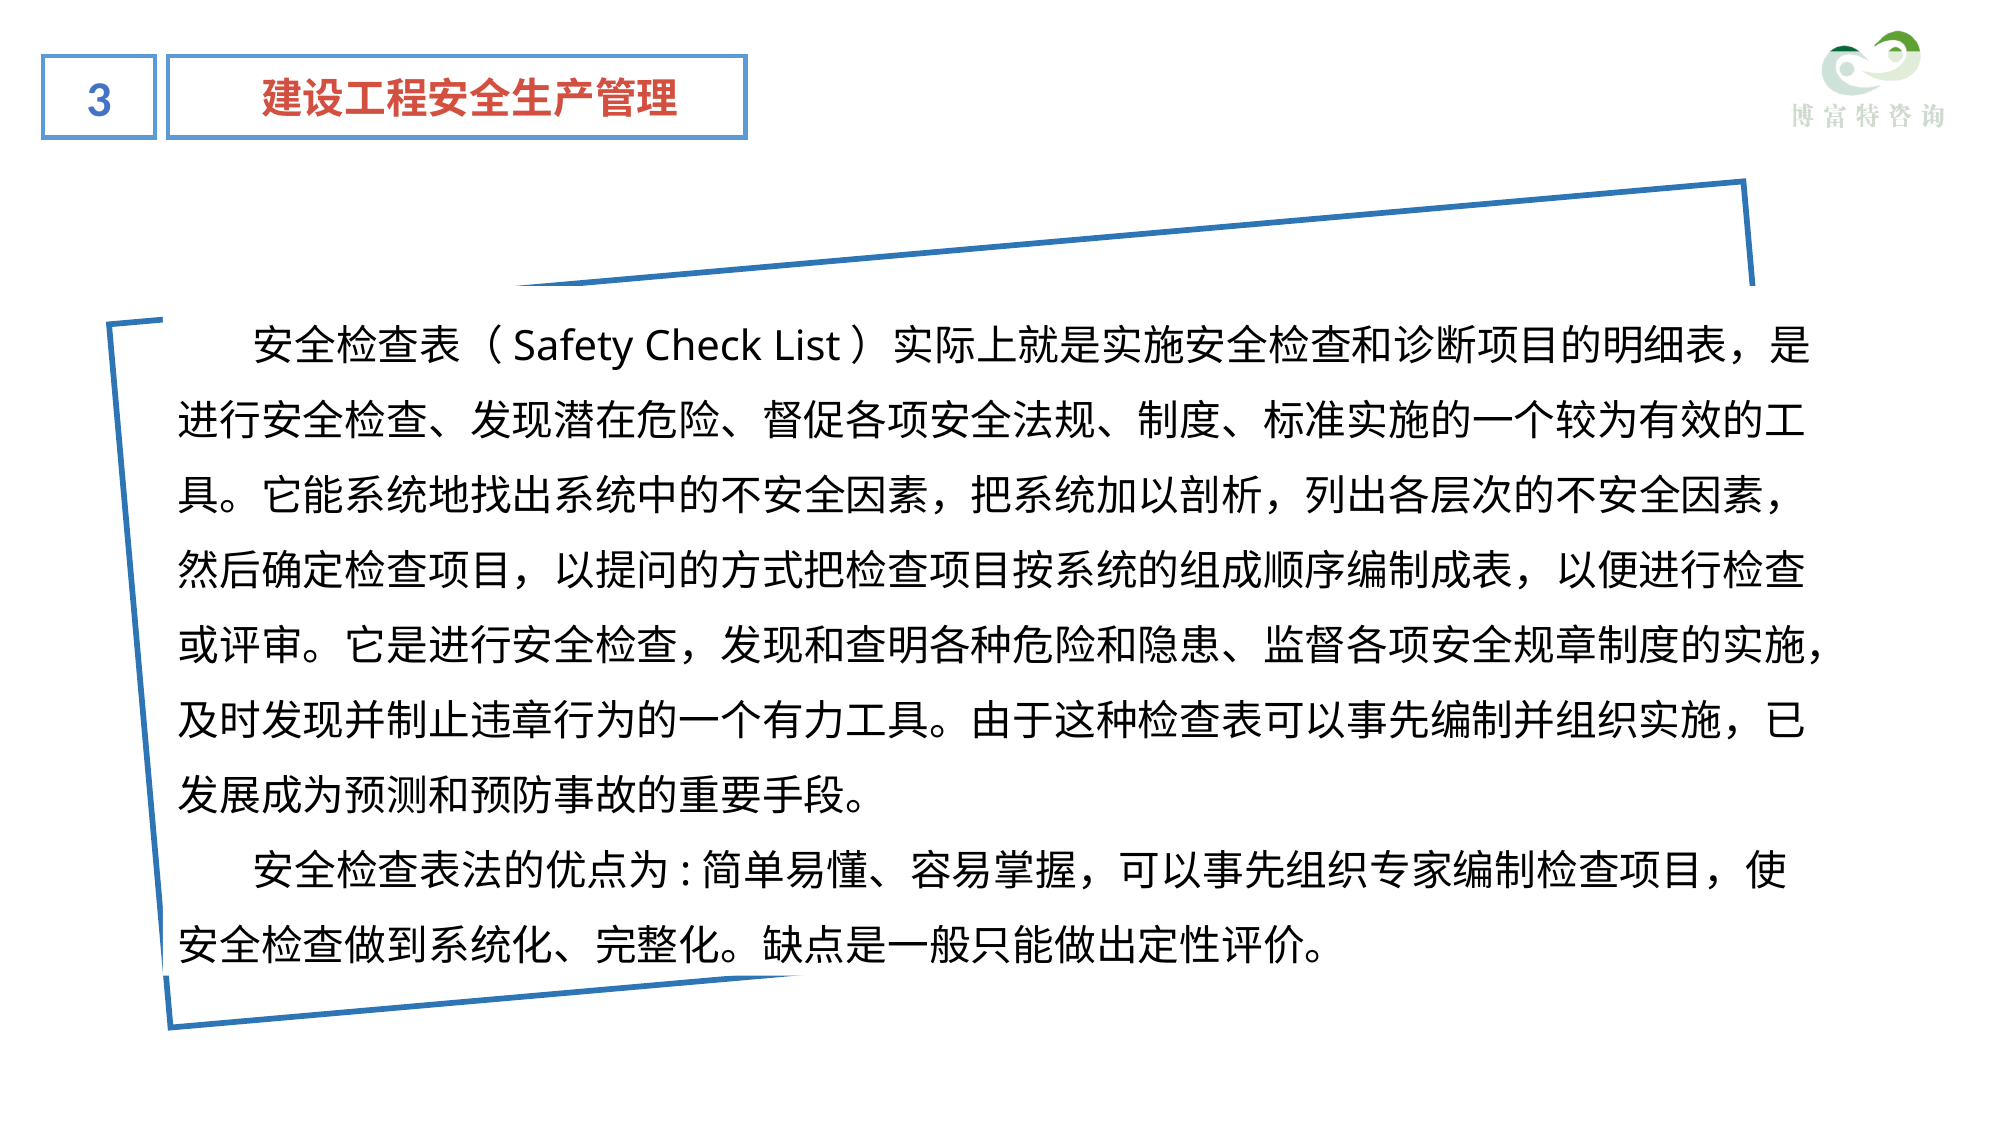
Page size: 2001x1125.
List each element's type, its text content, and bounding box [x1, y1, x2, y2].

picture [1772, 30, 1969, 131]
text_box 1.项目的定义 [38, 50, 1962, 1074]
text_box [42, 56, 779, 138]
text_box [136, 251, 1837, 983]
